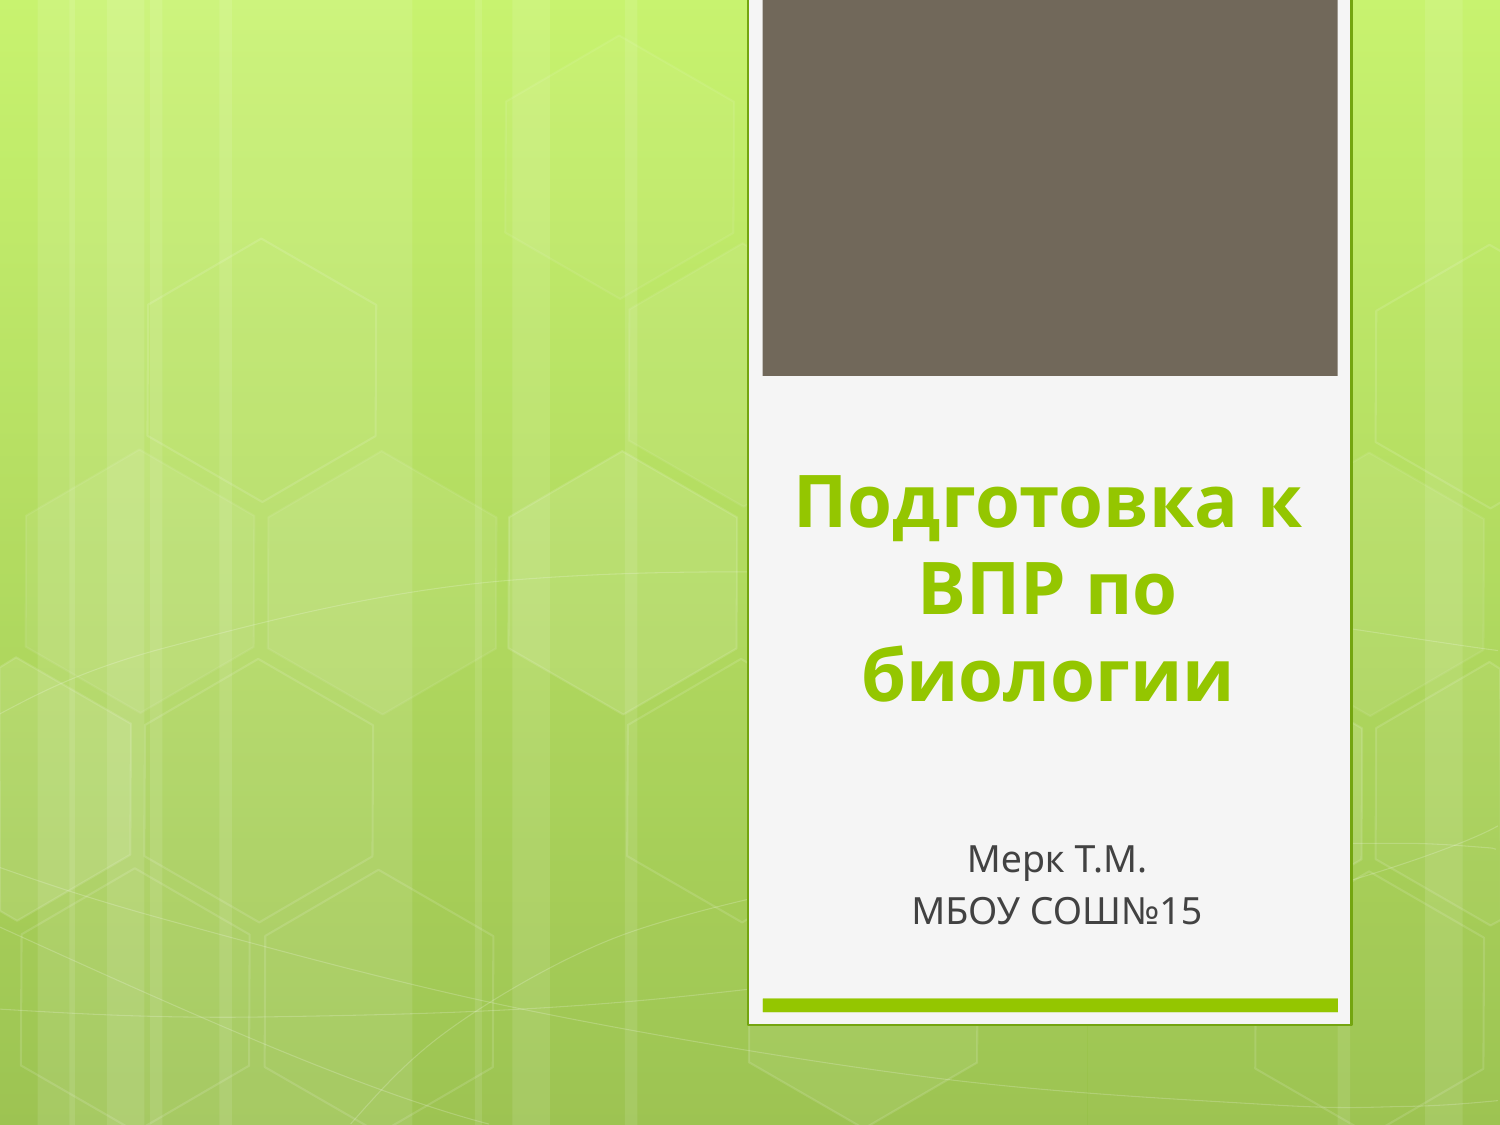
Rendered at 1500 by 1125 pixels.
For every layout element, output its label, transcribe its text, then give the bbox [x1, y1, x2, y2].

subtitle Мерк Т.М. МБОУ СОШ№15 [785, 775, 1329, 982]
title Подготовка к ВПР по биологии [776, 444, 1320, 724]
